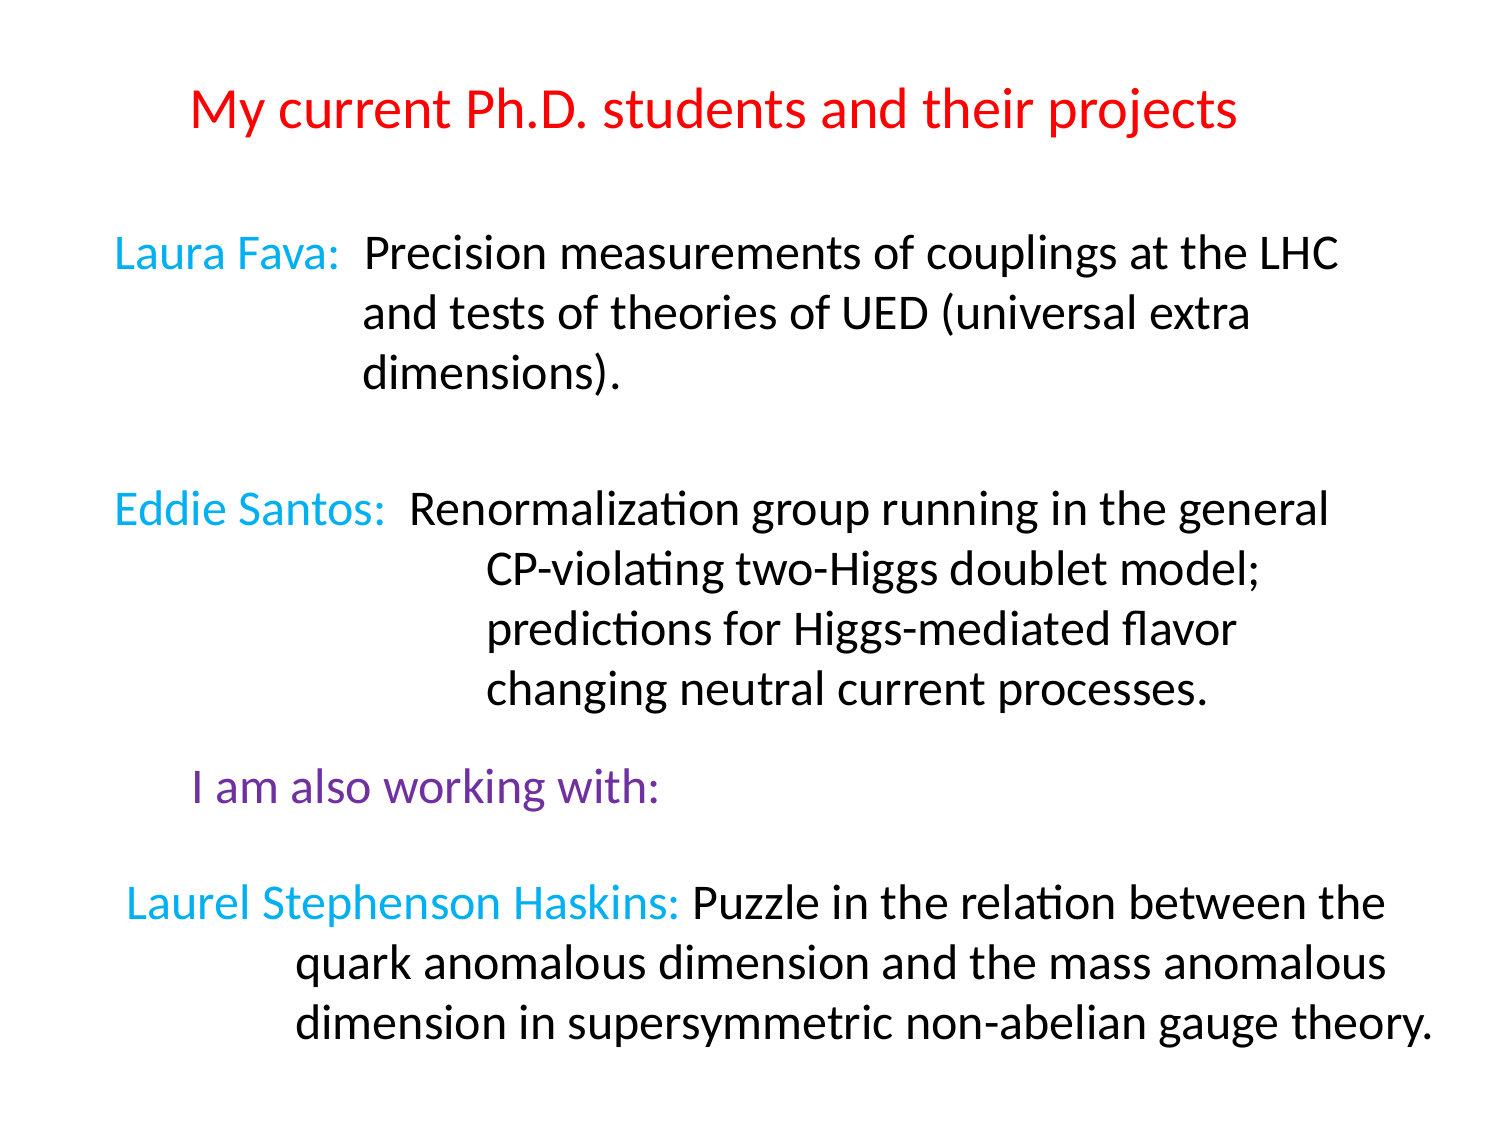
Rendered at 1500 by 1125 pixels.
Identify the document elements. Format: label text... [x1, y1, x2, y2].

text_box Laura Fava: Precision measurements of couplings at the LHC and tests of theories of UED (universal extra dimensions). [99, 212, 1388, 408]
text_box Laurel Stephenson Haskins: Puzzle in the relation between the quark anomalous dimension and the mass anomalous dimension in supersymmetric non-abelian gauge theory. [111, 862, 1451, 1058]
text_box I am also working with: [176, 746, 677, 821]
text_box Eddie Santos: Renormalization group running in the general CP-violating two-Higgs doublet model; predictions for Higgs-mediated flavor changing neutral current processes. [99, 467, 1415, 723]
text_box My current Ph.D. students and their projects [174, 62, 1313, 148]
